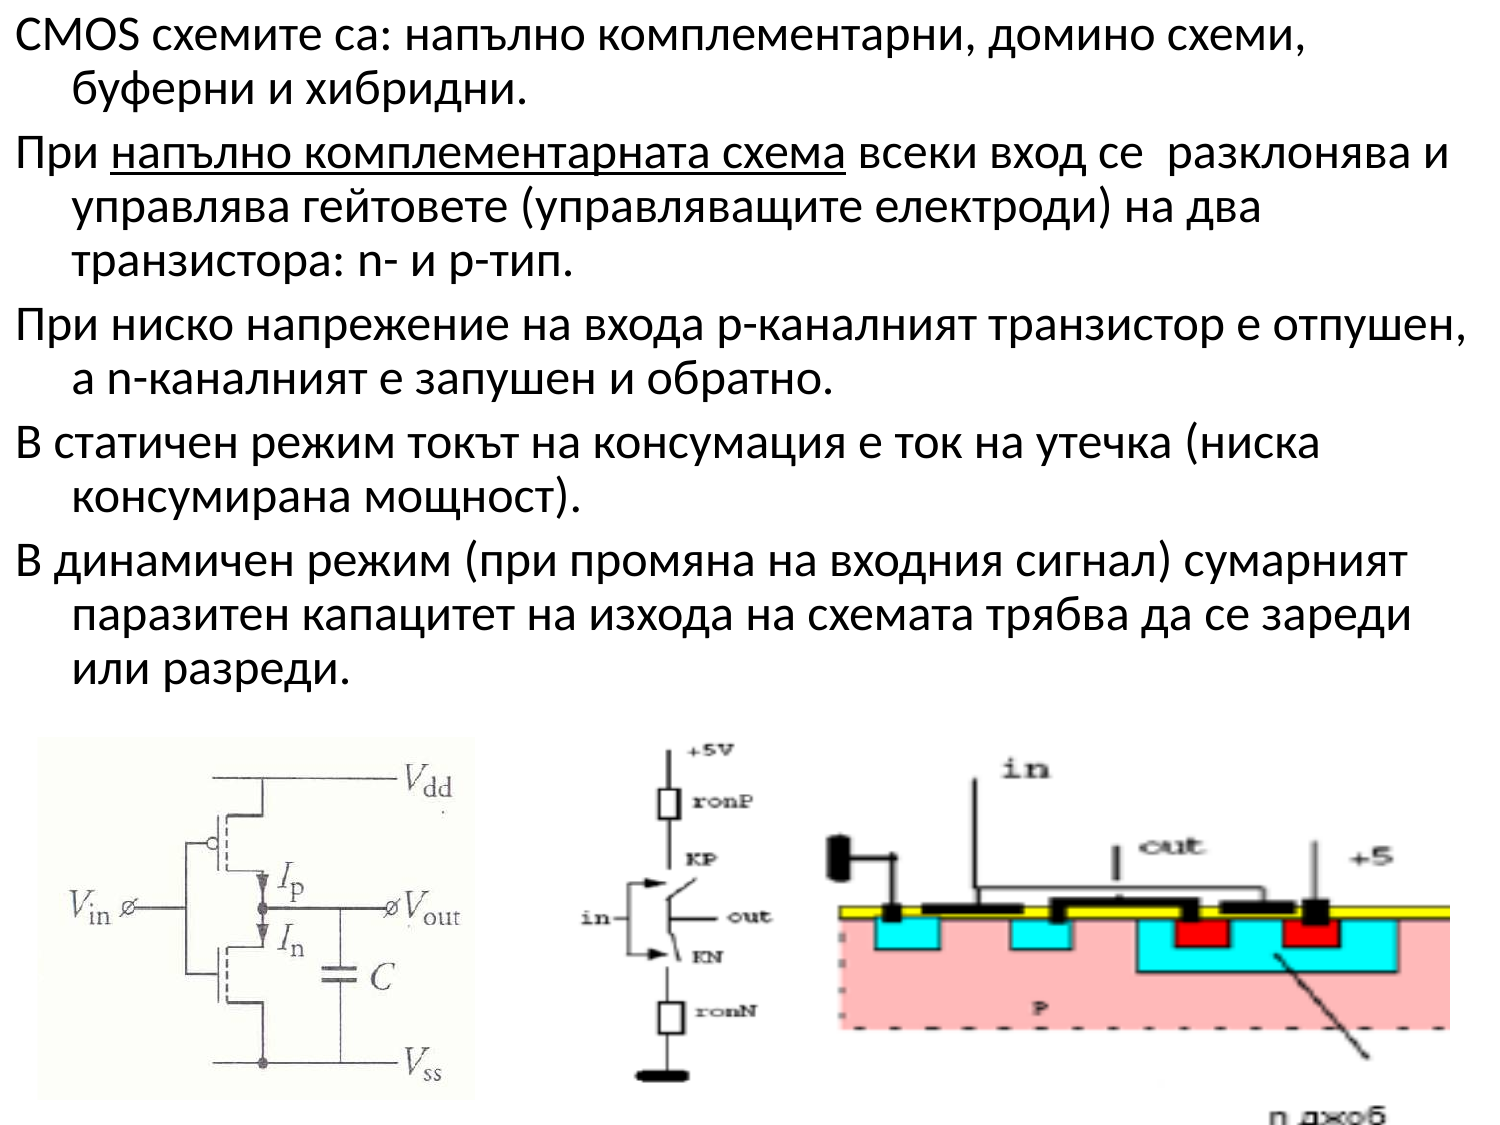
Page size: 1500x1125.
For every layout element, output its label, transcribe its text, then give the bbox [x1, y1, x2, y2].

picture [812, 737, 1451, 1125]
picture [37, 737, 476, 1101]
picture [549, 737, 791, 1096]
list CMOS схемите са: напълно комплементарни, домино схеми, буферни и хибридни. При напълно комплементарната схема всеки вход се разклонява и управлява гейтовете (управляващите електроди) на два транзистора: n- и p-тип. При ниско напрежение на входа p-каналният транзистор е отпушен, а n-каналният е запушен и обратно. В статичен режим токът на консумация е ток на утечка (ниска консумирана мощност). В динамичен режим (при промяна на входния сигнал) сумарният паразитен капацитет на изхода на схемата трябва да се зареди или разреди. [0, 0, 1500, 725]
